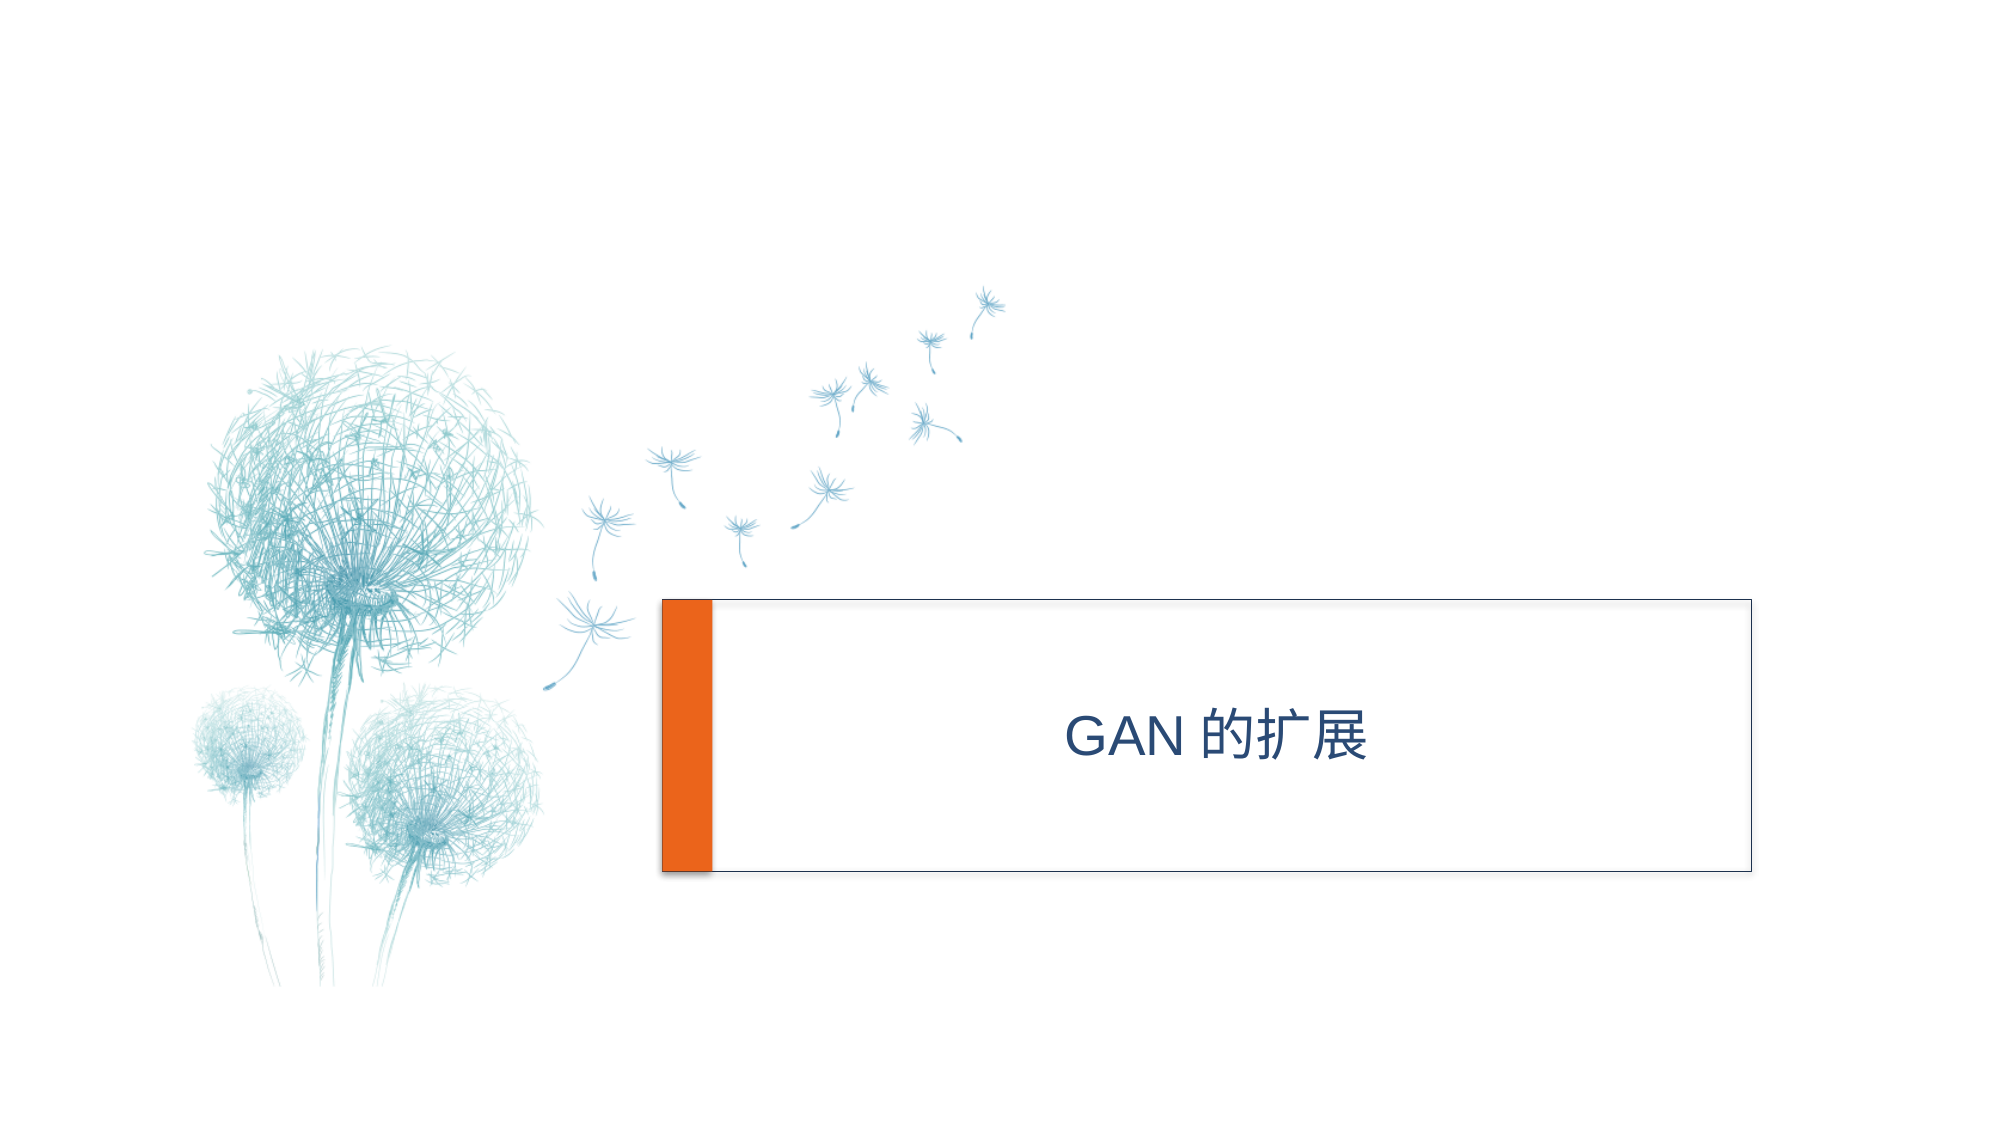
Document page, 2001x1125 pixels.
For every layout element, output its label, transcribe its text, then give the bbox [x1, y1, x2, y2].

title GAN的扩展 [712, 627, 1721, 838]
